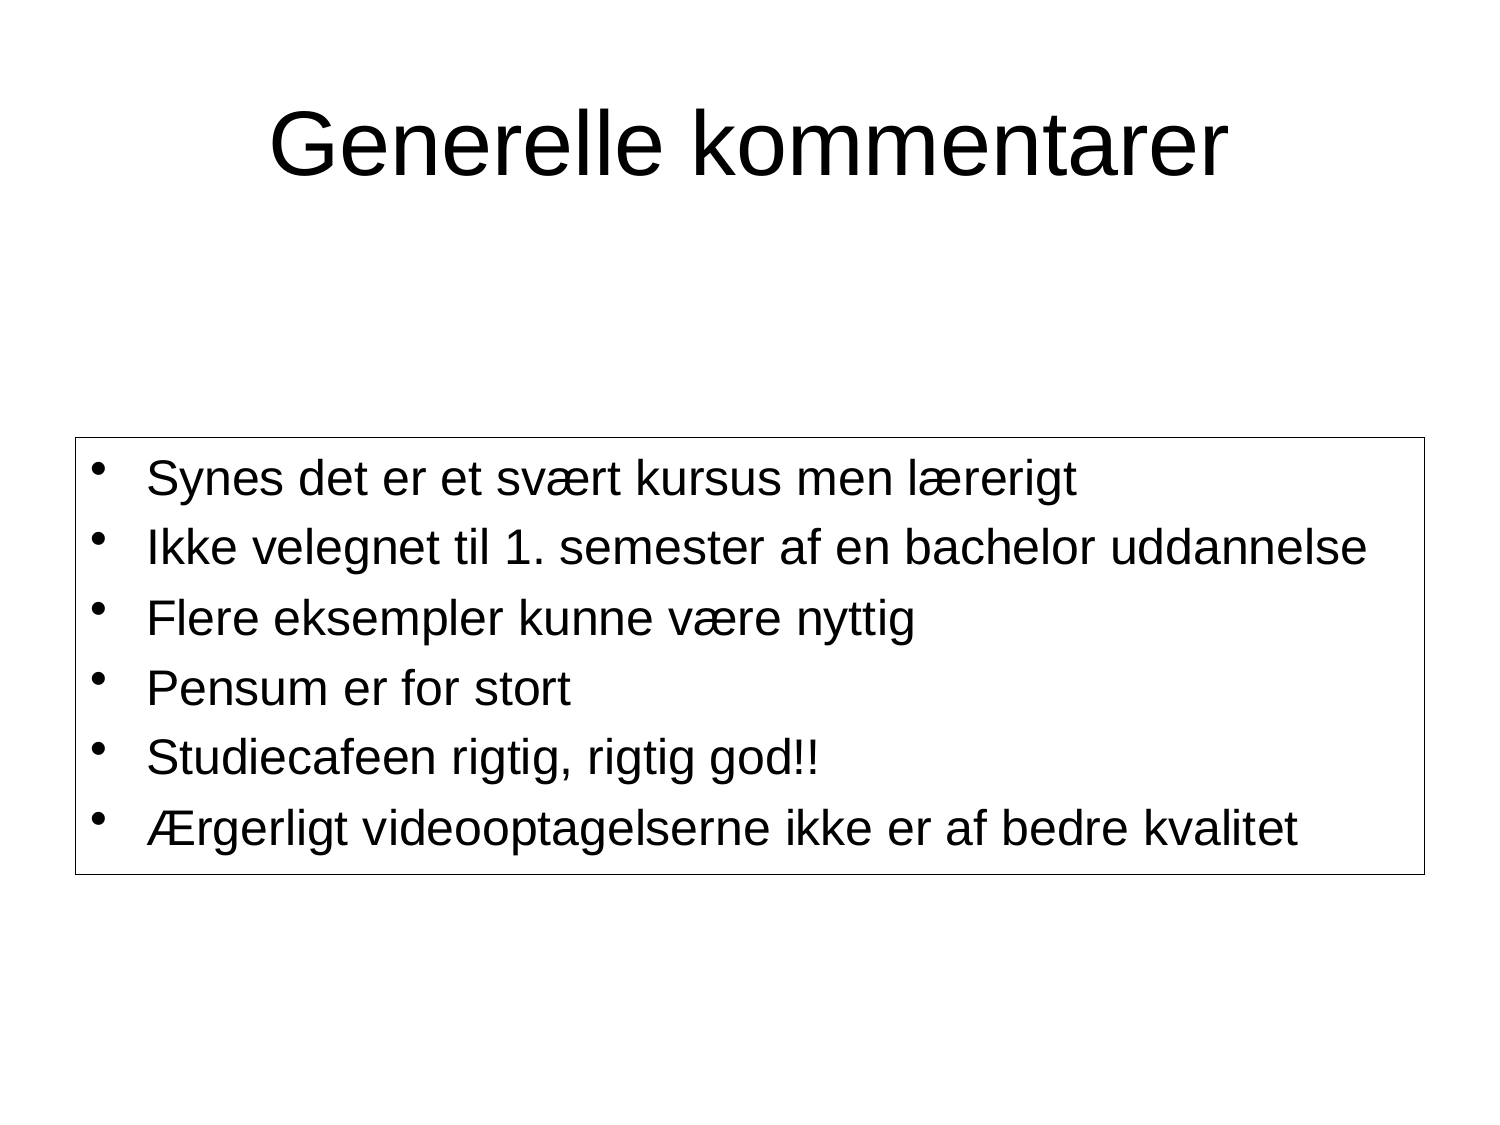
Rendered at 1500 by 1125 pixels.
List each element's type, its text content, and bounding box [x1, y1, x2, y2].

list Synes det er et svært kursus men lærerigt Ikke velegnet til 1. semester af en bachelor uddannelse Flere eksempler kunne være nyttig Pensum er for stort Studiecafeen rigtig, rigtig god!! Ærgerligt videooptagelserne ikke er af bedre kvalitet [75, 437, 1425, 875]
title Generelle kommentarer [75, 45, 1425, 233]
